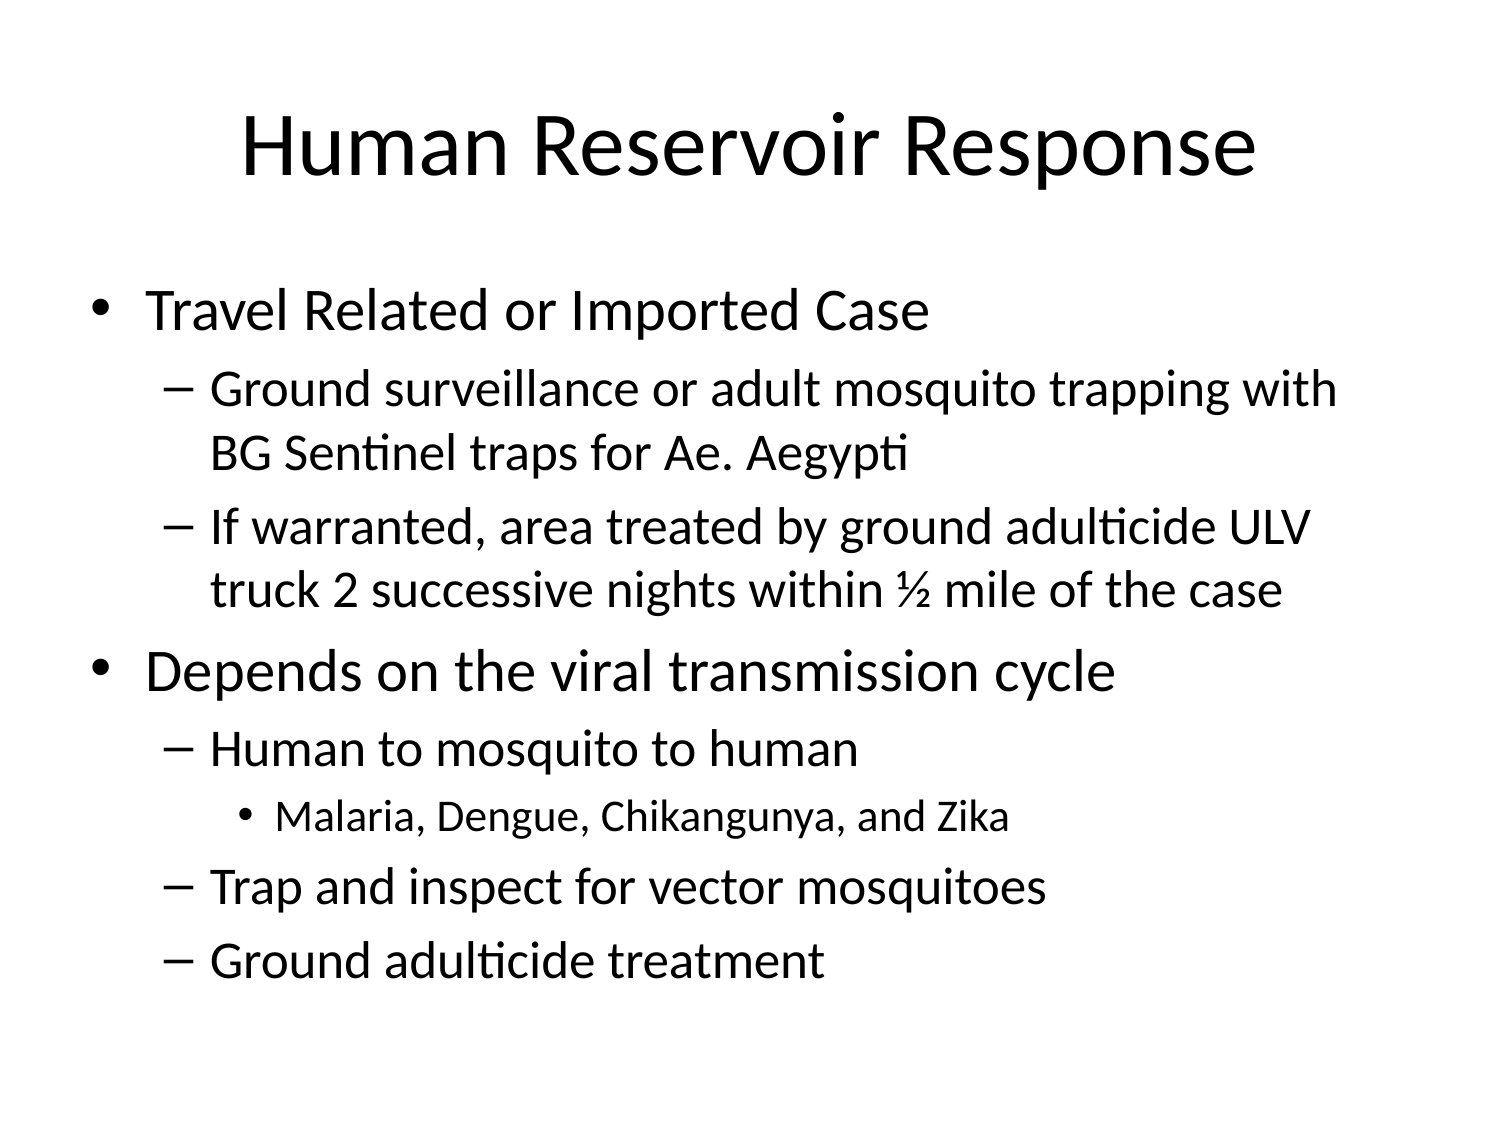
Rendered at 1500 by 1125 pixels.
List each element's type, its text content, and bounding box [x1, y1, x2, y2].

list Travel Related or Imported Case Ground surveillance or adult mosquito trapping with BG Sentinel traps for Ae. Aegypti If warranted, area treated by ground adulticide ULV truck 2 successive nights within ½ mile of the case Depends on the viral transmission cycle Human to mosquito to human Malaria, Dengue, Chikangunya, and Zika Trap and inspect for vector mosquitoes Ground adulticide treatment [75, 262, 1425, 1005]
title Human Reservoir Response [75, 45, 1425, 233]
